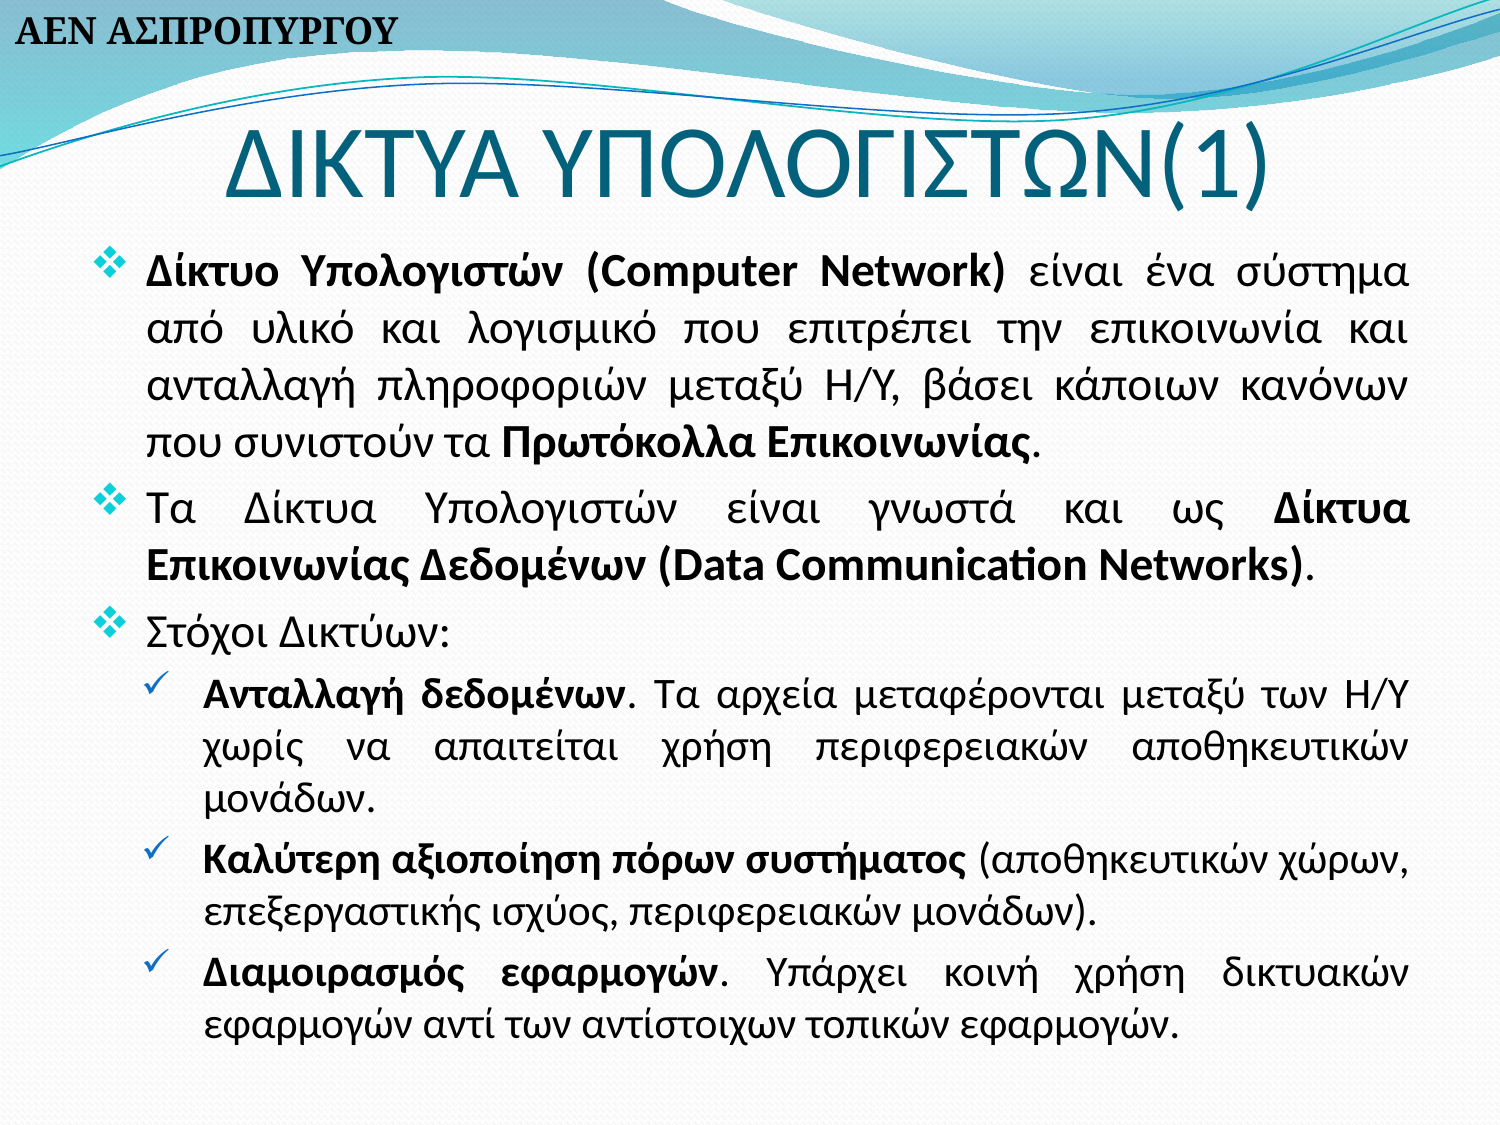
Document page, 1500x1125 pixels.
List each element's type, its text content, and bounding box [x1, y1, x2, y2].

title ΔΙΚΤΥΑ ΥΠΟΛΟΓΙΣΤΩΝ(1) [75, 78, 1425, 219]
list Δίκτυο Υπολογιστών (Computer Network) είναι ένα σύστημα από υλικό και λογισμικό που επιτρέπει την επικοινωνία και ανταλλαγή πληροφοριών μεταξύ Η/Υ, βάσει κάποιων κανόνων που συνιστούν τα Πρωτόκολλα Επικοινωνίας. Τα Δίκτυα Υπολογιστών είναι γνωστά και ως Δίκτυα Επικοινωνίας Δεδομένων (Data Communication Networks). Στόχοι Δικτύων: Ανταλλαγή δεδομένων. Τα αρχεία μεταφέρονται μεταξύ των Η/Υ χωρίς να απαιτείται χρήση περιφερειακών αποθηκευτικών μονάδων. Καλύτερη αξιοποίηση πόρων συστήματος (αποθηκευτικών χώρων, επεξεργαστικής ισχύος, περιφερειακών μονάδων). Διαμοιρασμός εφαρμογών. Υπάρχει κοινή χρήση δικτυακών εφαρμογών αντί των αντίστοιχων τοπικών εφαρμογών. [75, 231, 1425, 1059]
text_box ΑΕΝ ΑΣΠΡΟΠΥΡΓΟΥ [0, 0, 426, 60]
